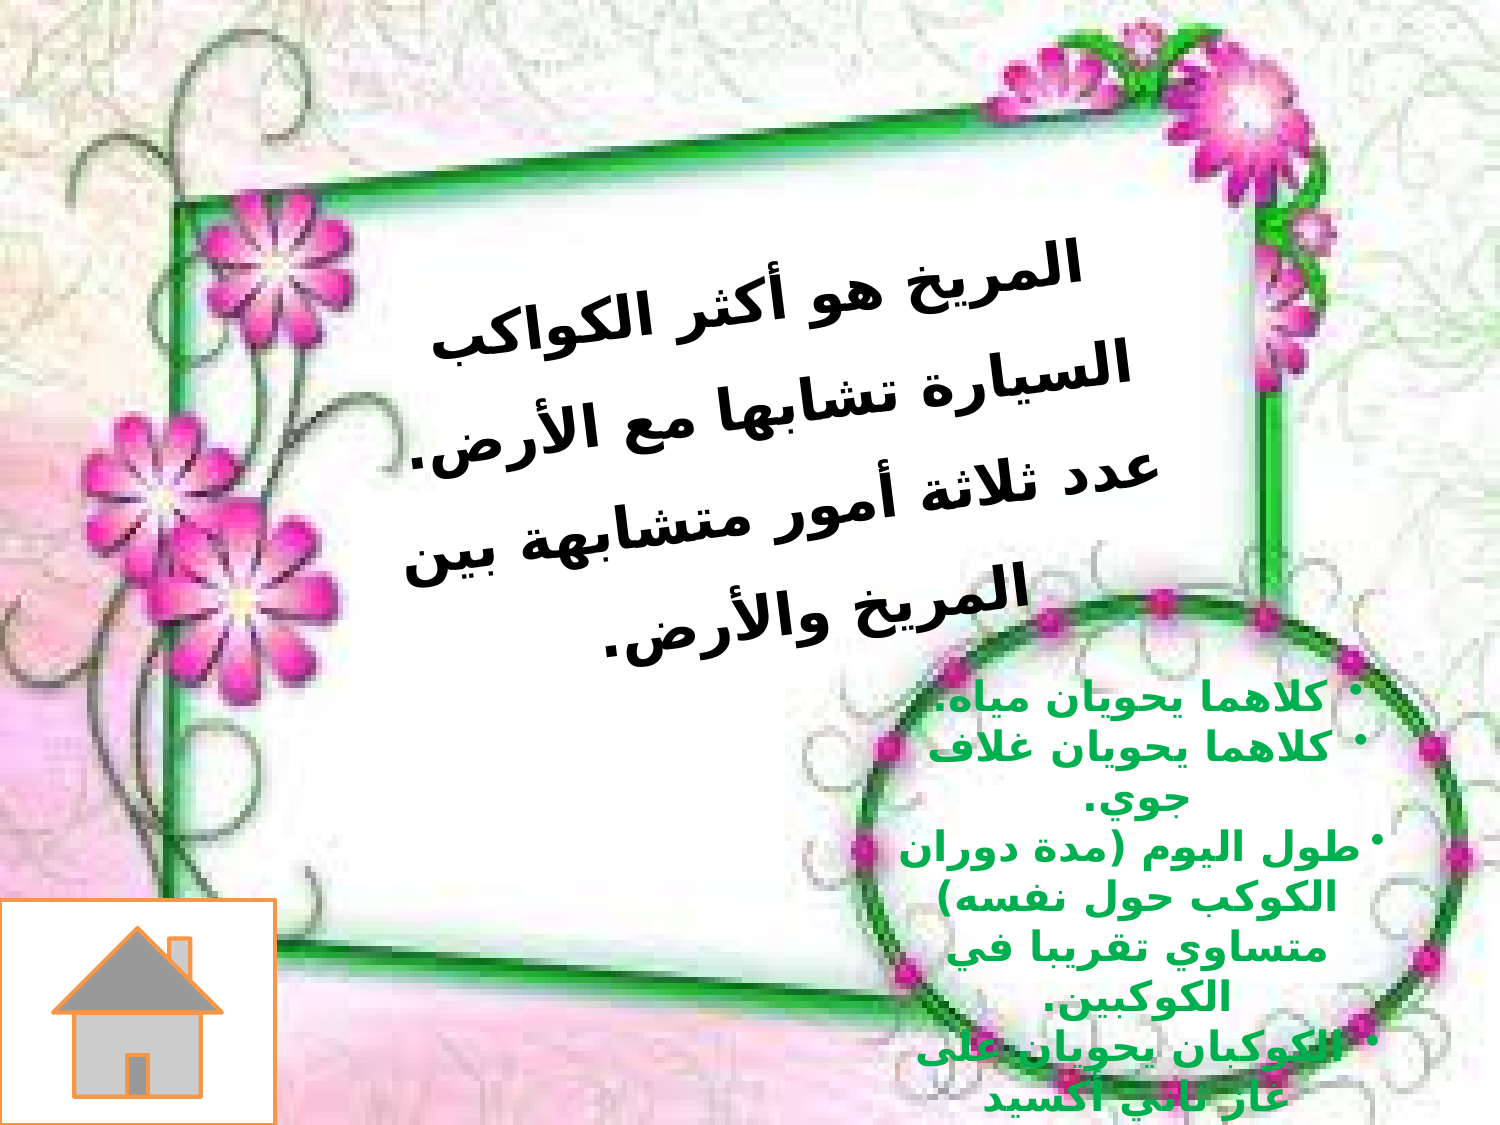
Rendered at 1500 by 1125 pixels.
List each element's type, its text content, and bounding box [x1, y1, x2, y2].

text_box المريخ هو أكثر الكواكب السيارة تشابها مع الأرض. عدد ثلاثة أمور متشابهة بين المريخ والأرض. [330, 170, 1216, 705]
text_box [0, 898, 277, 1125]
text_box كلاهما يحويان مياه. كلاهما يحويان غلاف جوي. طول اليوم (مدة دوران الكوكب حول نفسه) متساوي تقريبا في الكوكبين. الكوكبان يحويان على غاز ثاني أكسيد الكربون. كلاهما كواكب صخرية [874, 662, 1400, 1125]
picture [0, 0, 1500, 1125]
